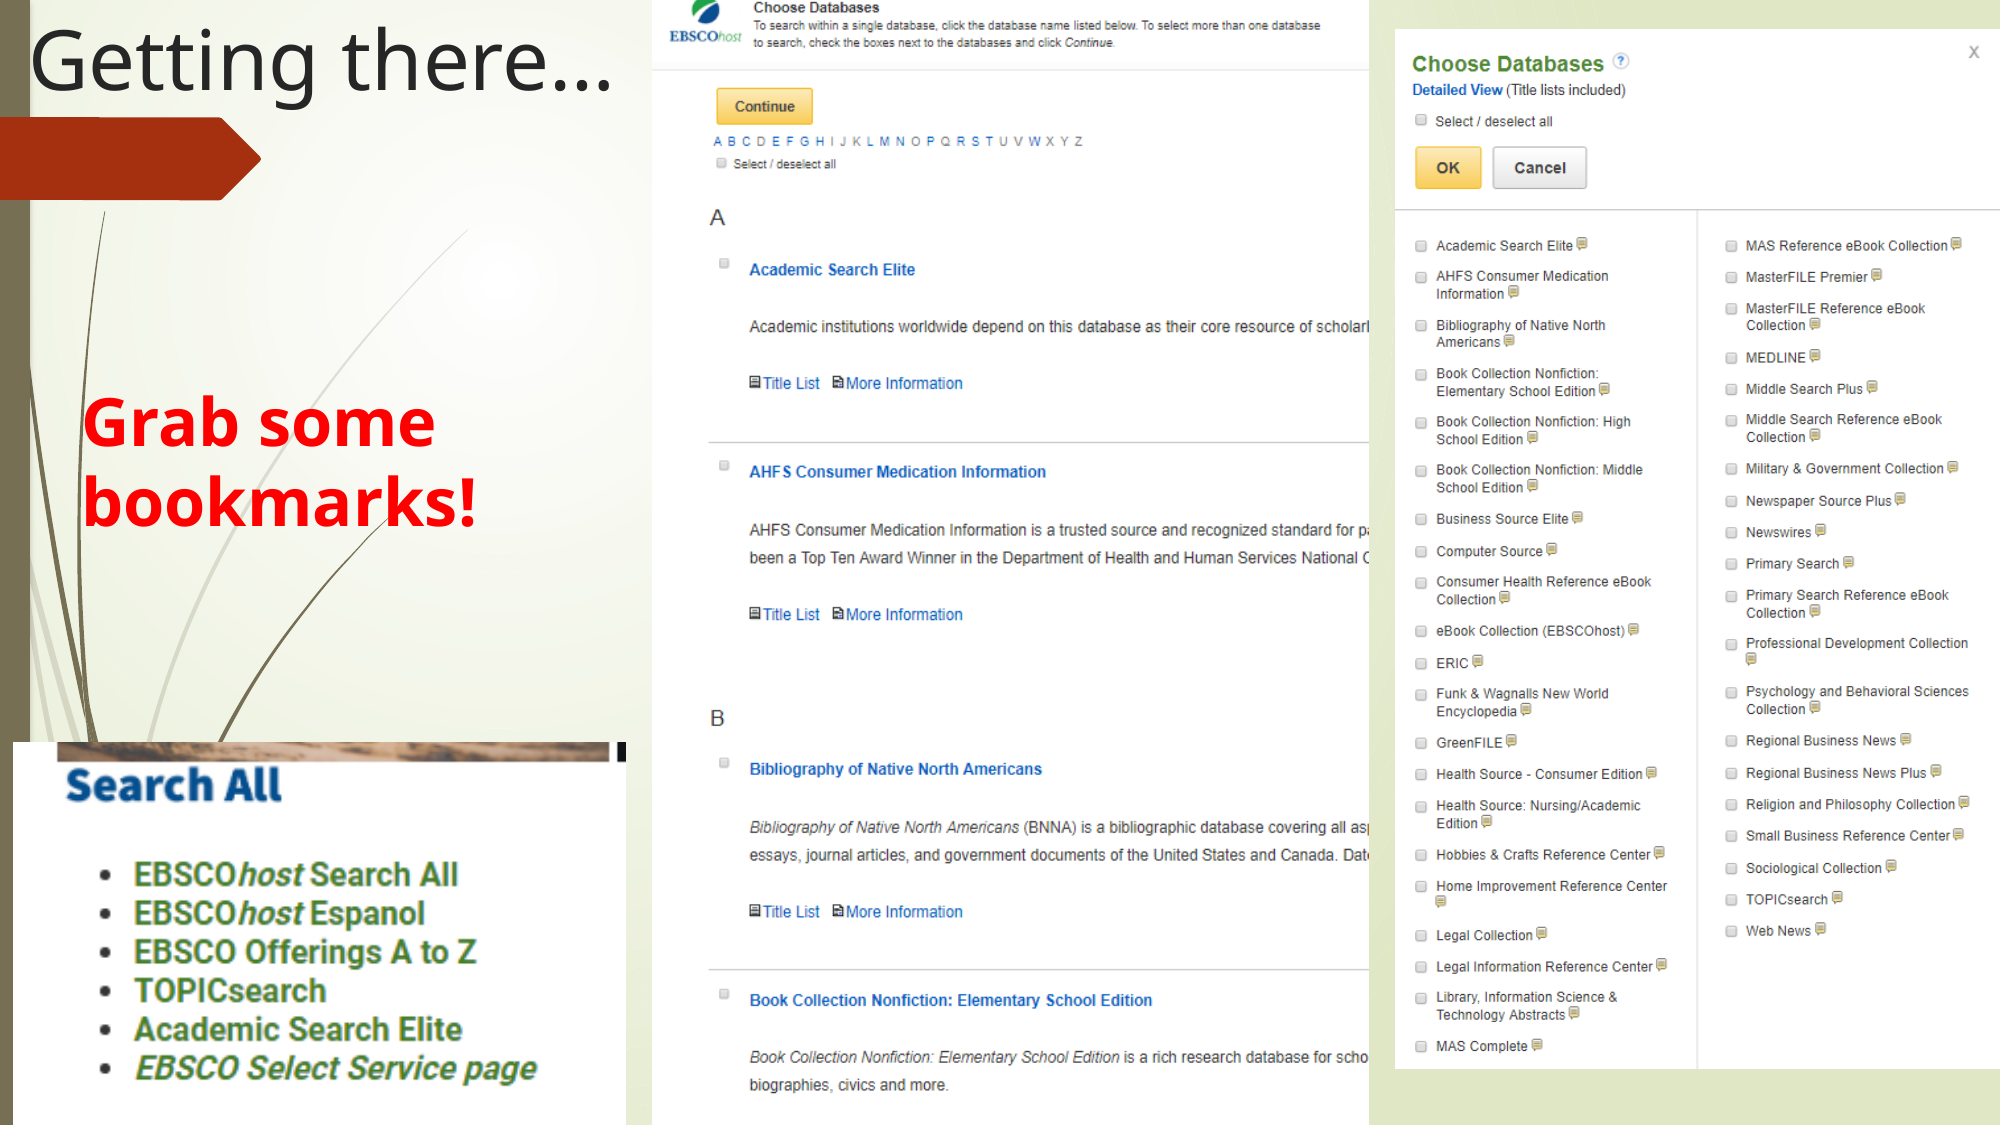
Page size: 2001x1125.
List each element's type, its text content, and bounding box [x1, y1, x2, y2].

title Getting there… [1372, 0, 1792, 209]
picture [1395, 28, 2000, 1070]
title Getting there… [13, 0, 647, 209]
picture [652, 0, 1370, 1125]
text_box Grab some bookmarks! [66, 372, 537, 547]
picture [13, 742, 626, 1125]
